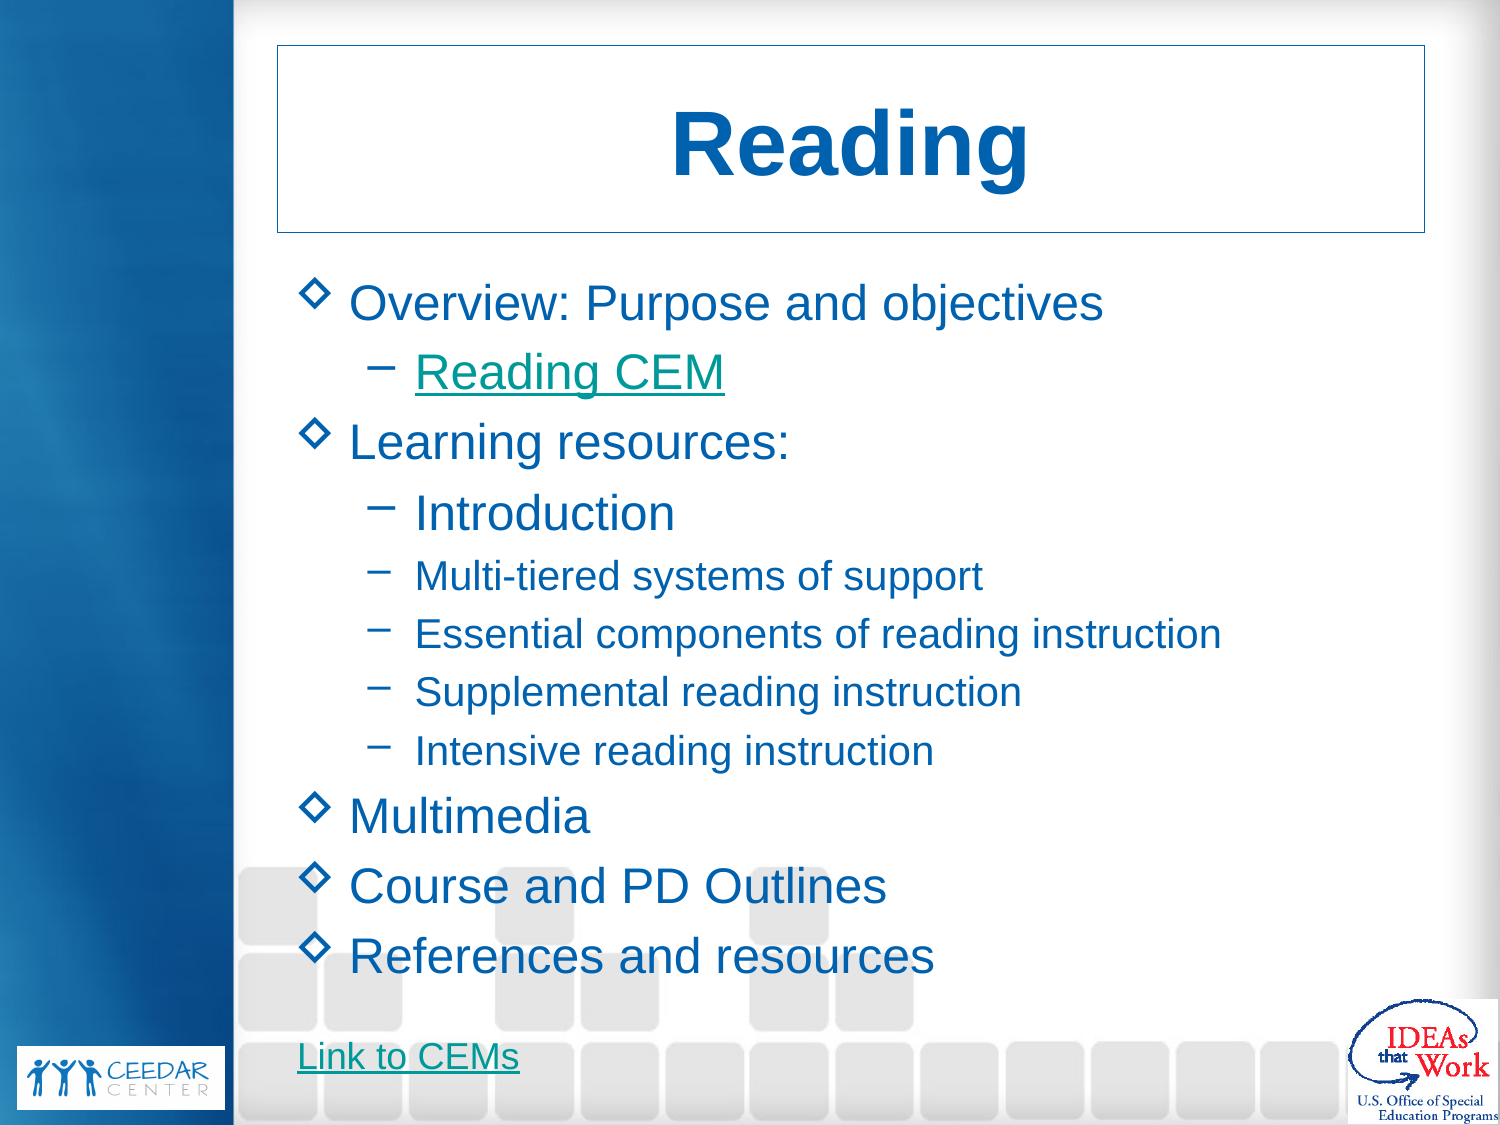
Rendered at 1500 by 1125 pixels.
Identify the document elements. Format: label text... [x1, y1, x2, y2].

picture [0, 0, 1500, 1125]
text_box Link to CEMs [282, 1024, 535, 1085]
list Overview: Purpose and objectives Reading CEM Learning resources: Introduction Multi-tiered systems of support Essential components of reading instruction Supplemental reading instruction Intensive reading instruction Multimedia Course and PD Outlines References and resources [277, 262, 1500, 858]
title Reading [277, 45, 1425, 233]
